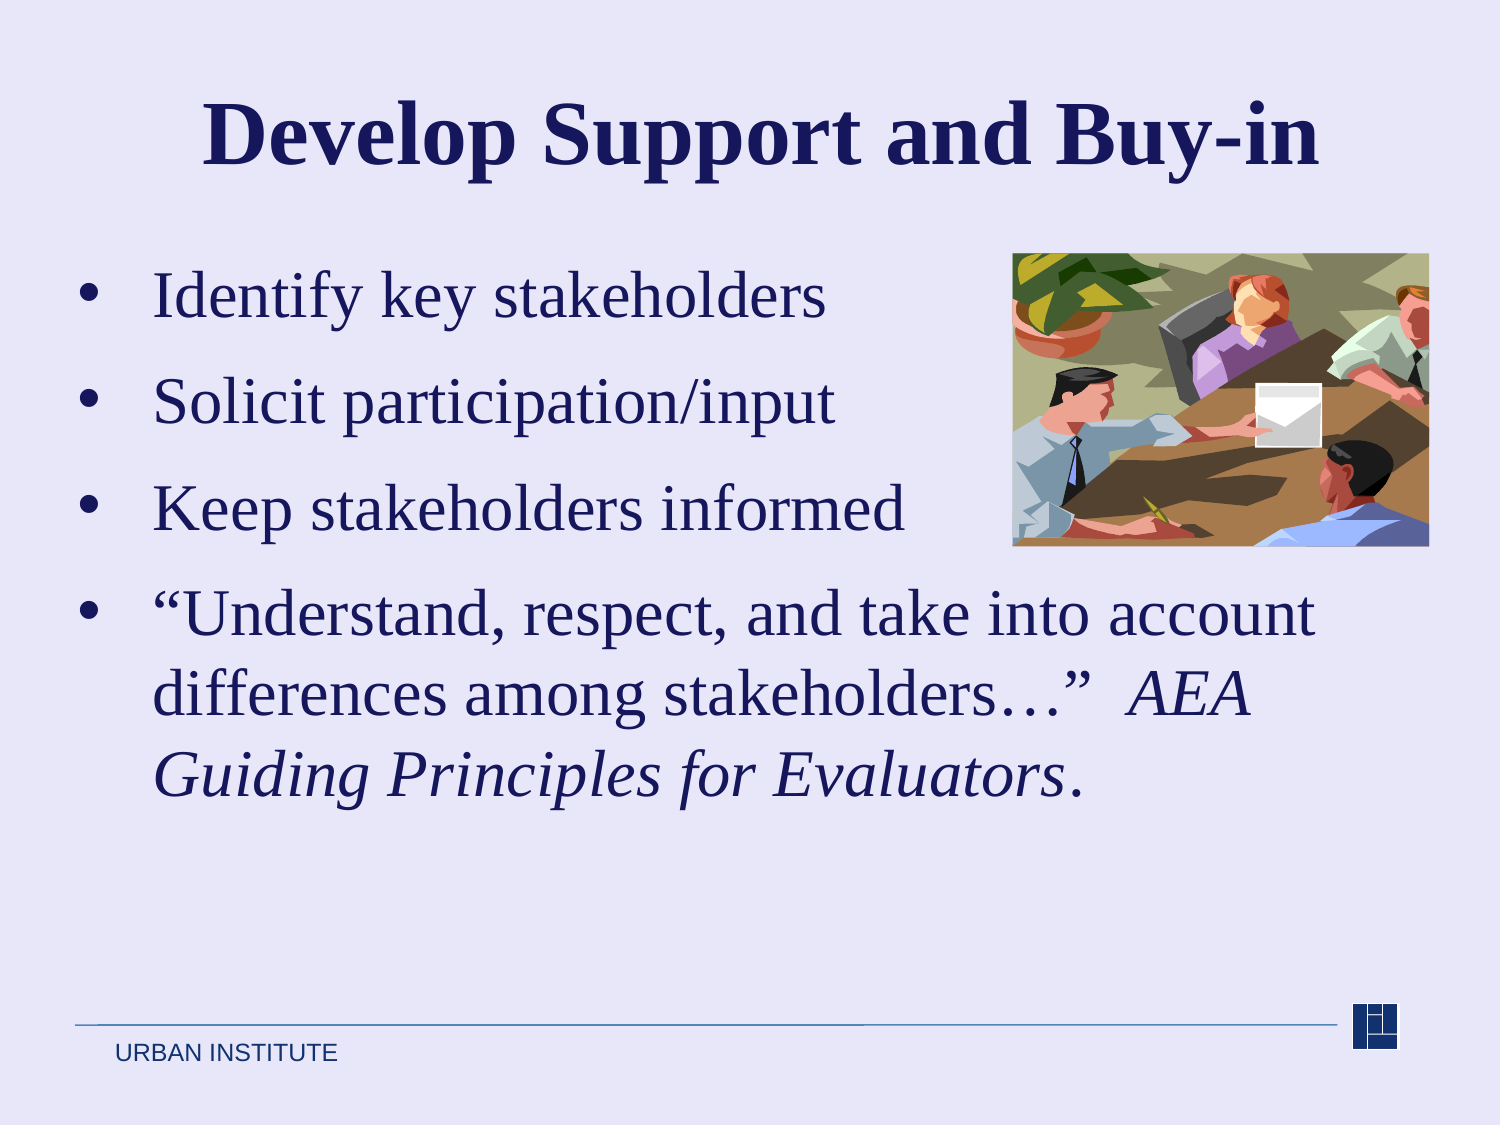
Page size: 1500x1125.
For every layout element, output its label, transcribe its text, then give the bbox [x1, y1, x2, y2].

picture [1012, 249, 1436, 551]
picture [1352, 1003, 1400, 1050]
subtitle Identify key stakeholders Solicit participation/input Keep stakeholders informed “Understand, respect, and take into account differences among stakeholders…” AEA Guiding Principles for Evaluators. [62, 243, 1450, 907]
title Develop Support and Buy-in [125, 62, 1400, 243]
